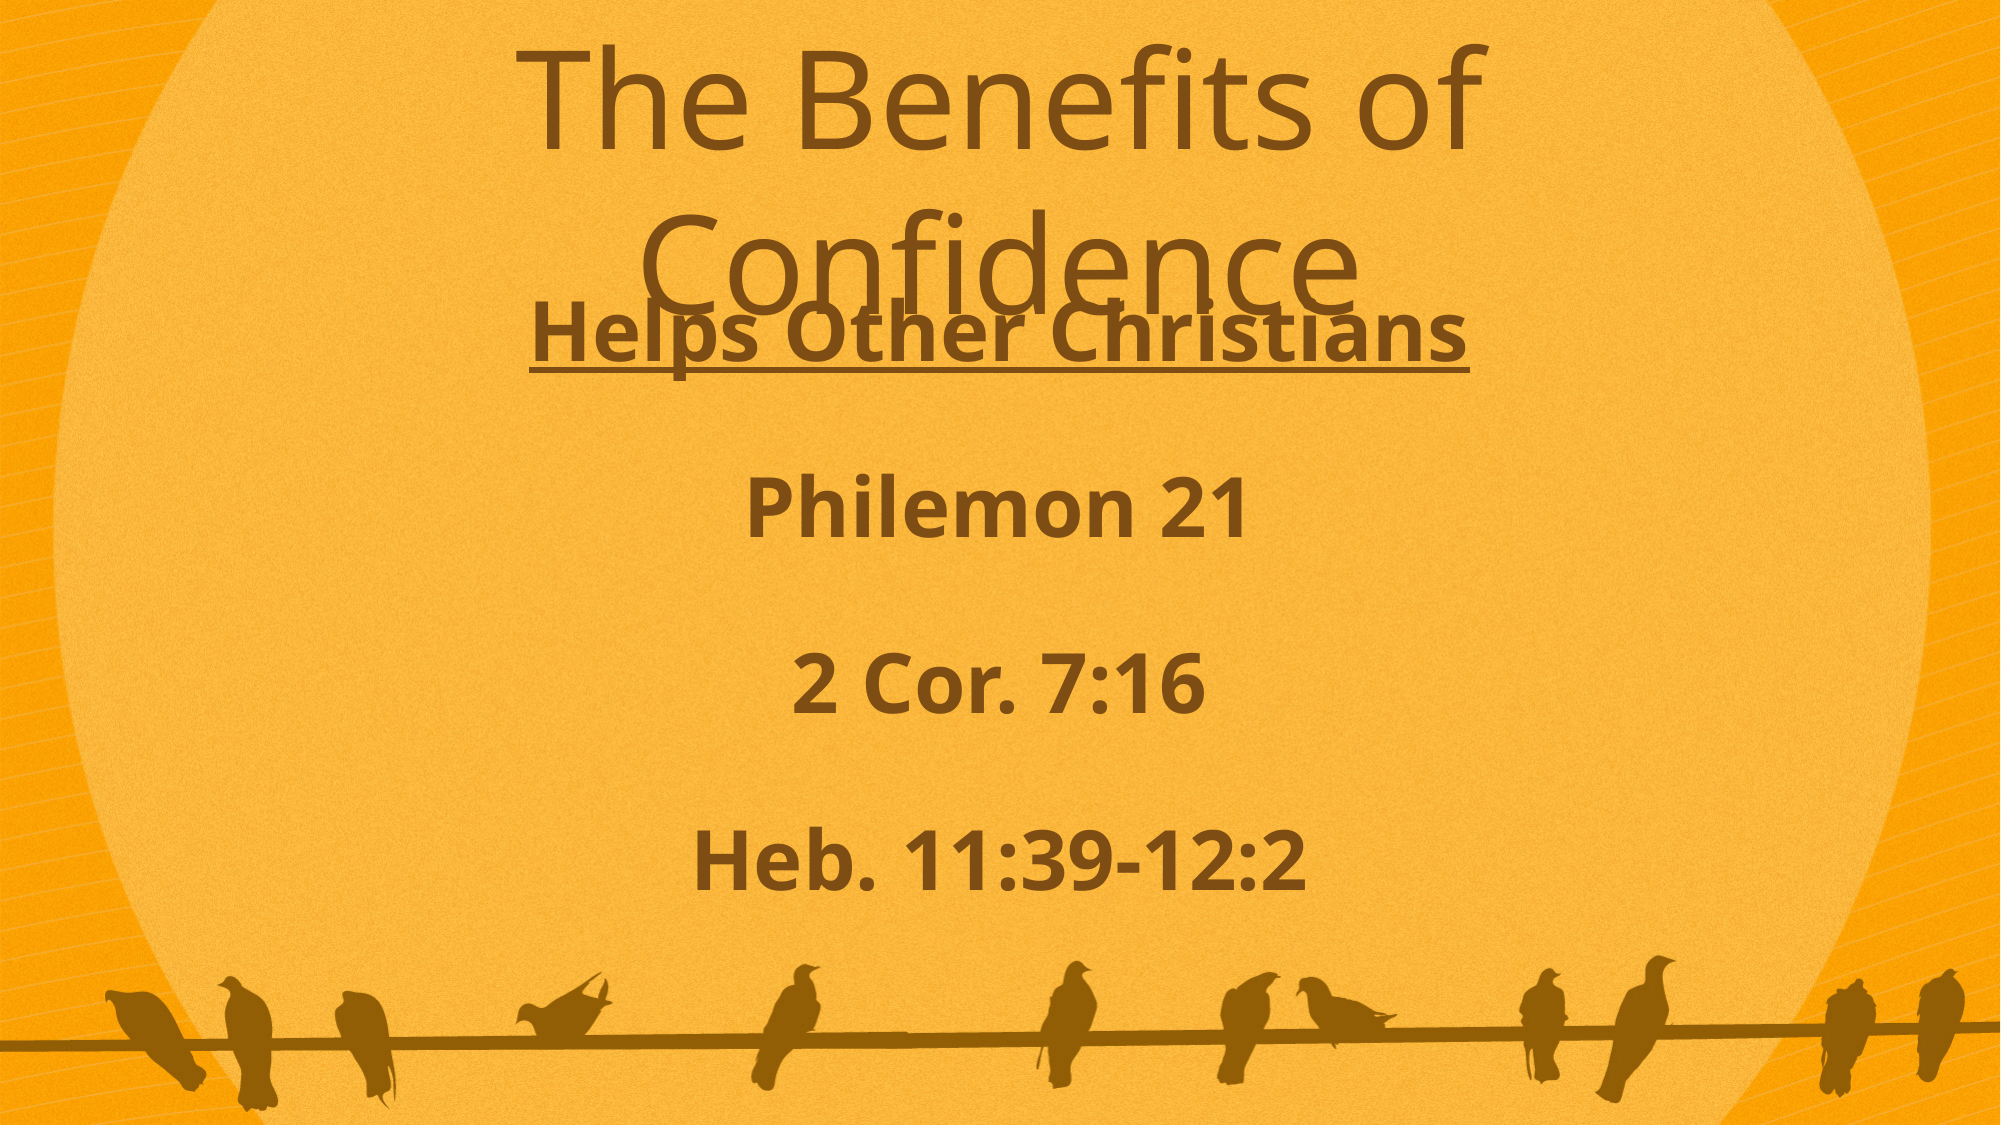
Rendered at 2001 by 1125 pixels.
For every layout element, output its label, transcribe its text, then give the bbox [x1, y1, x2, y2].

picture [0, 0, 2001, 1125]
text_box The Benefits of Confidence [235, 4, 1764, 171]
list Helps Other Christians Philemon 21 2 Cor. 7:16 Heb. 11:39-12:2 [106, 170, 1892, 1005]
